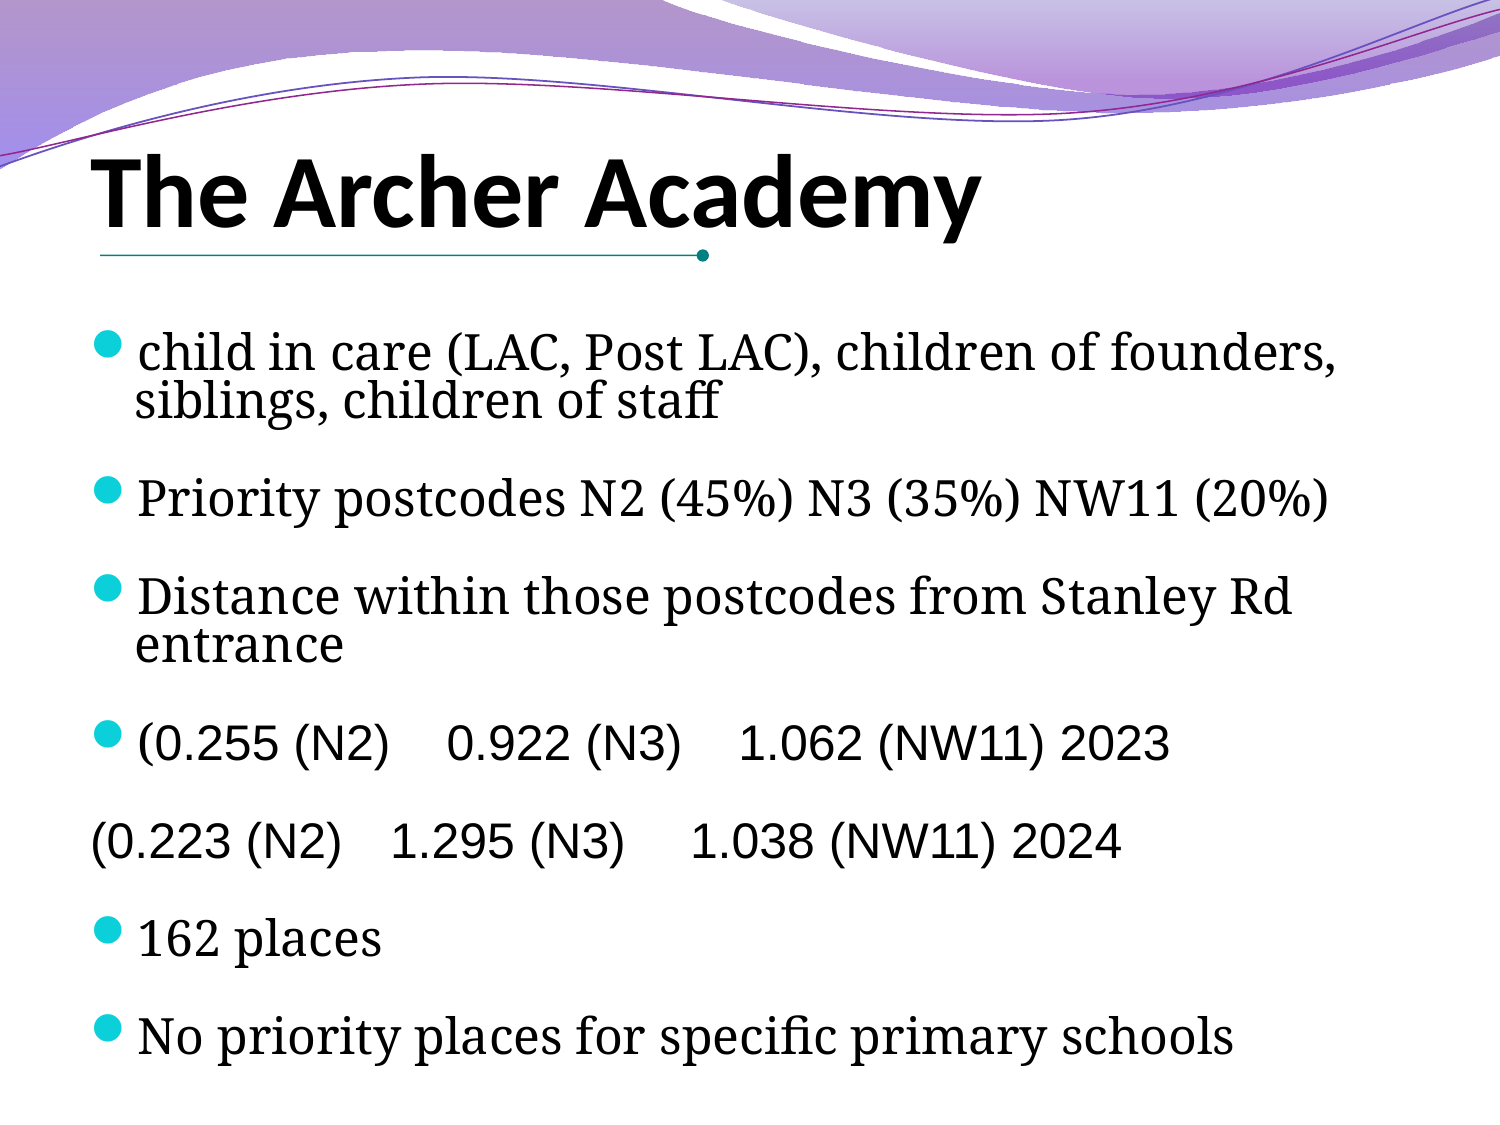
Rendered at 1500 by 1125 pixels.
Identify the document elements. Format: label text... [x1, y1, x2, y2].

list child in care (LAC, Post LAC), children of founders, siblings, children of staff Priority postcodes N2 (45%) N3 (35%) NW11 (20%) Distance within those postcodes from Stanley Rd entrance (0.255 (N2) 0.922 (N3) 1.062 (NW11) 2023 (0.223 (N2) 1.295 (N3) 1.038 (NW11) 2024 162 places No priority places for specific primary schools [75, 324, 1447, 1071]
text_box [100, 249, 710, 262]
title The Archer Academy [75, 115, 1425, 304]
